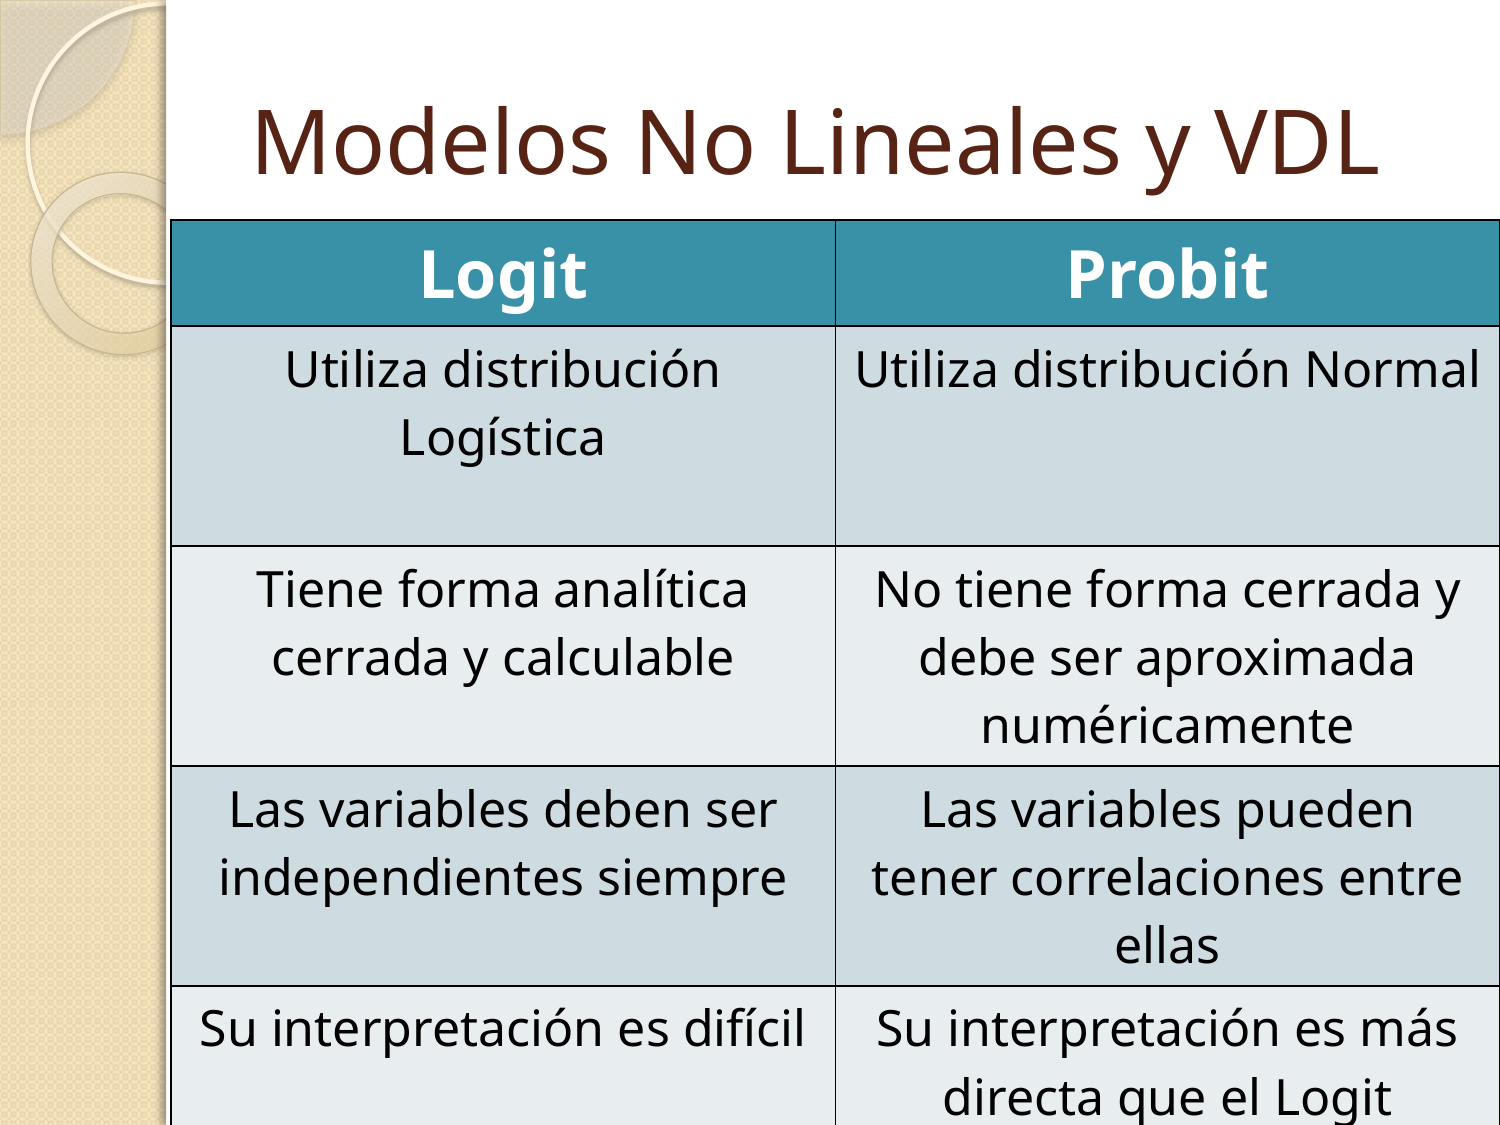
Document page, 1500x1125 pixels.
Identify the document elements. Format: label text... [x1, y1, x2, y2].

table_cell Su interpretación es más directa que el Logit [836, 987, 1499, 1125]
table_cell Las variables pueden tener correlaciones entre ellas [836, 767, 1499, 985]
table_cell Utiliza distribución Normal [836, 327, 1499, 545]
table_header Probit [836, 221, 1499, 325]
table_cell Su interpretación es difícil [172, 987, 835, 1125]
table_cell Utiliza distribución Logística [172, 327, 835, 545]
table_cell Las variables deben ser independientes siempre [172, 767, 835, 985]
table_cell Tiene forma analítica cerrada y calculable [172, 547, 835, 765]
title Modelos No Lineales y VDL [235, 45, 1466, 219]
table_header Logit [172, 221, 835, 325]
table_cell No tiene forma cerrada y debe ser aproximada numéricamente [836, 547, 1499, 765]
